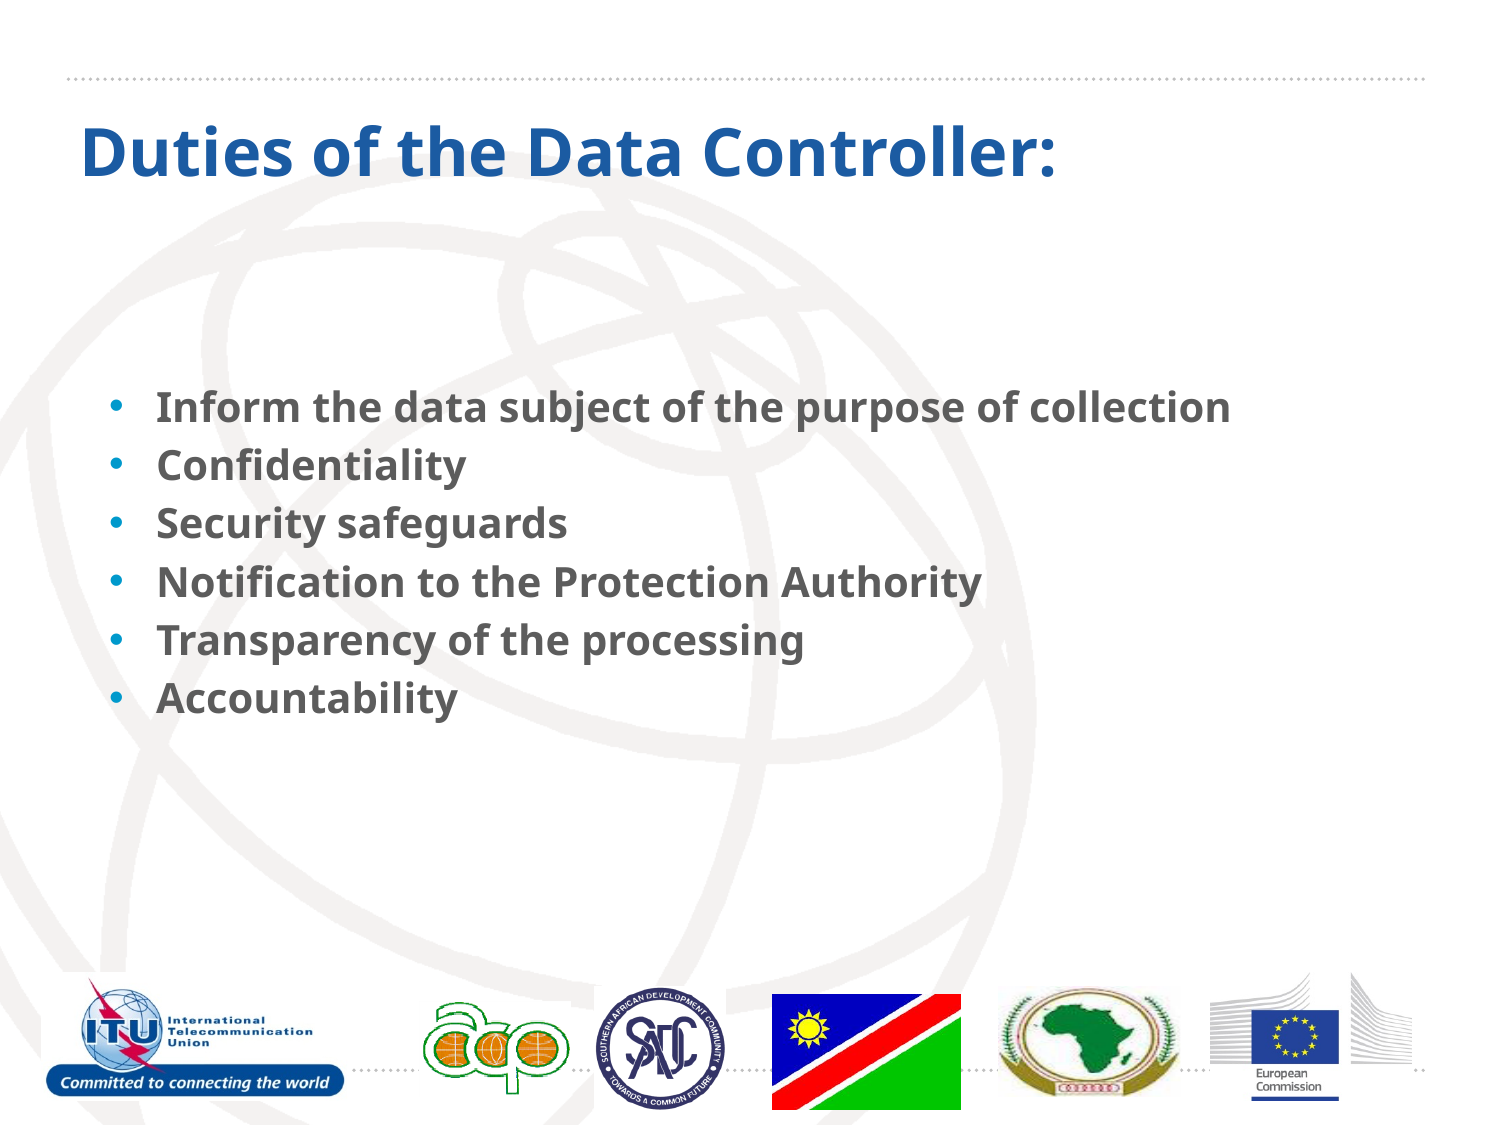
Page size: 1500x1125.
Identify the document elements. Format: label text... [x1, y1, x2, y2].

list Inform the data subject of the purpose of collection Confidentiality Security safeguards Notification to the Protection Authority Transparency of the processing Accountability [18, 314, 1438, 1125]
text_box Duties of the Data Controller: [64, 102, 1392, 165]
picture [0, 132, 1061, 1125]
